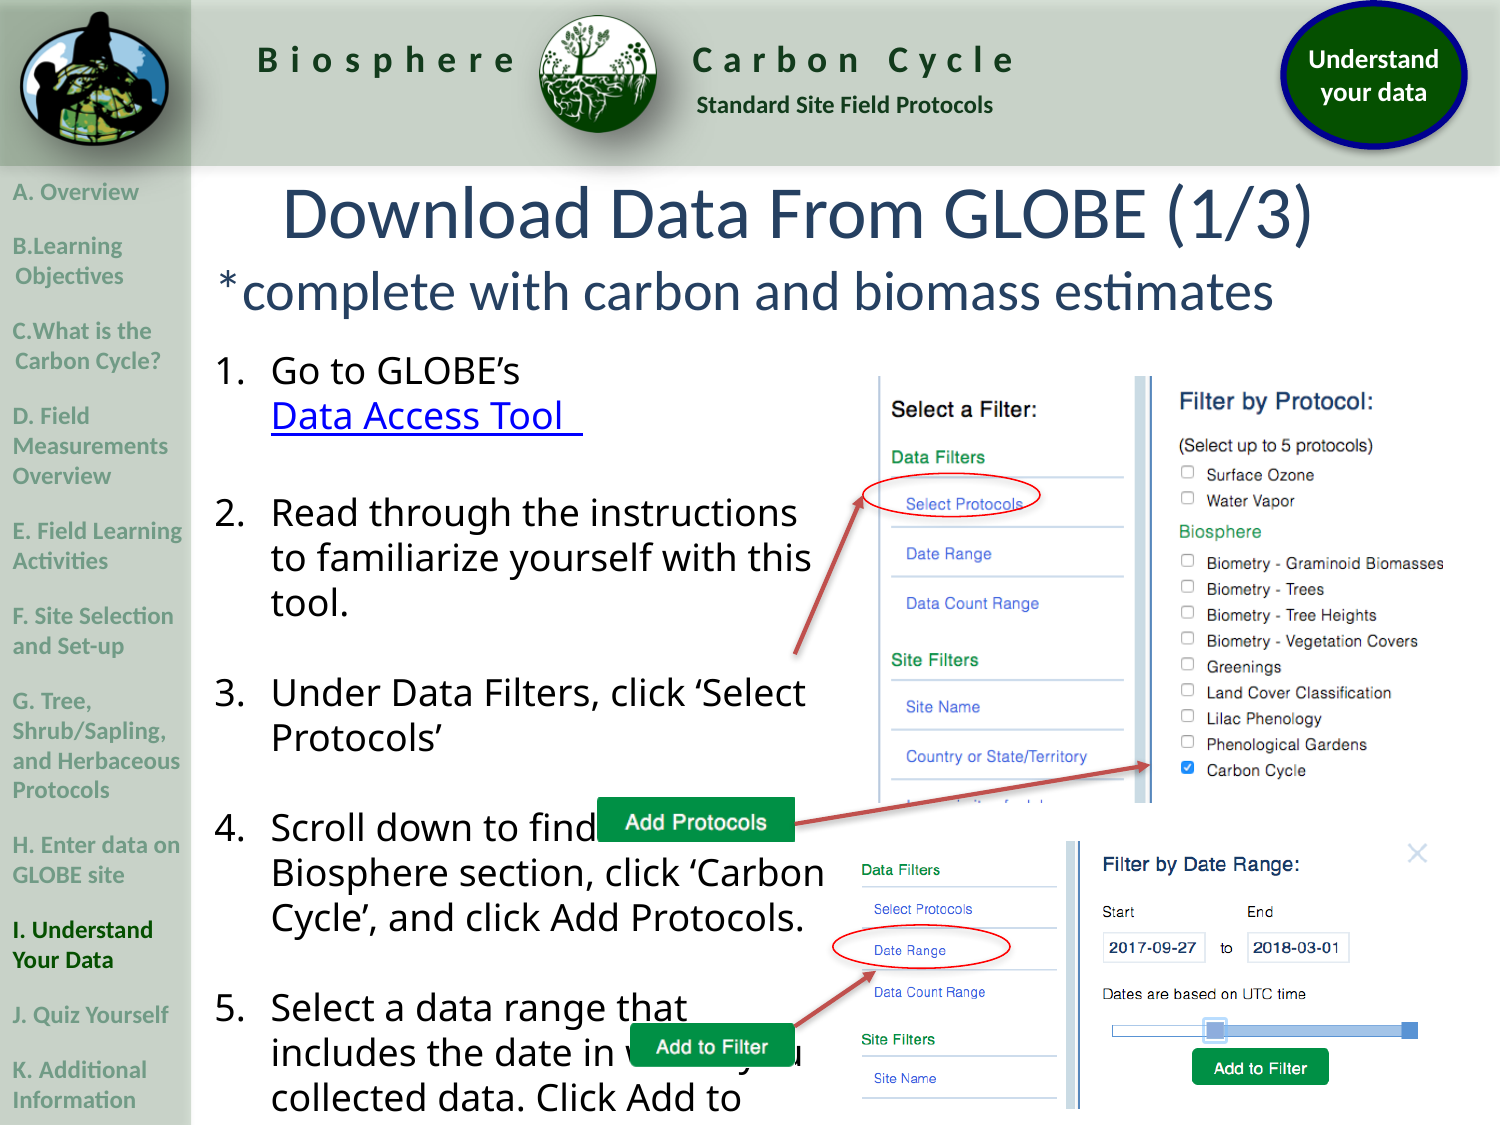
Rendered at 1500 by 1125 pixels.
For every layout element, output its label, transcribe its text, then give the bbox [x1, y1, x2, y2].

picture [875, 376, 1443, 803]
text_box [832, 930, 857, 963]
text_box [794, 970, 877, 1027]
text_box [794, 764, 1151, 825]
title Download Data From GLOBE (1/3) *complete with carbon and biomass estimates [199, 156, 1399, 327]
picture [0, 0, 1500, 1124]
picture [597, 796, 795, 842]
text_box [862, 485, 870, 504]
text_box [794, 494, 864, 655]
text_box Go to GLOBE’s Data Access Tool Read through the instructions to familiarize yourself with this tool. Under Data Filters, click ‘Select Protocols’ Scroll down to find the Biosphere section, click ‘Carbon Cycle’, and click Add Protocols. Select a data range that includes the date in which you collected data. Click Add to Filter. [199, 340, 849, 1125]
picture [862, 840, 1439, 1109]
picture [629, 1023, 795, 1069]
